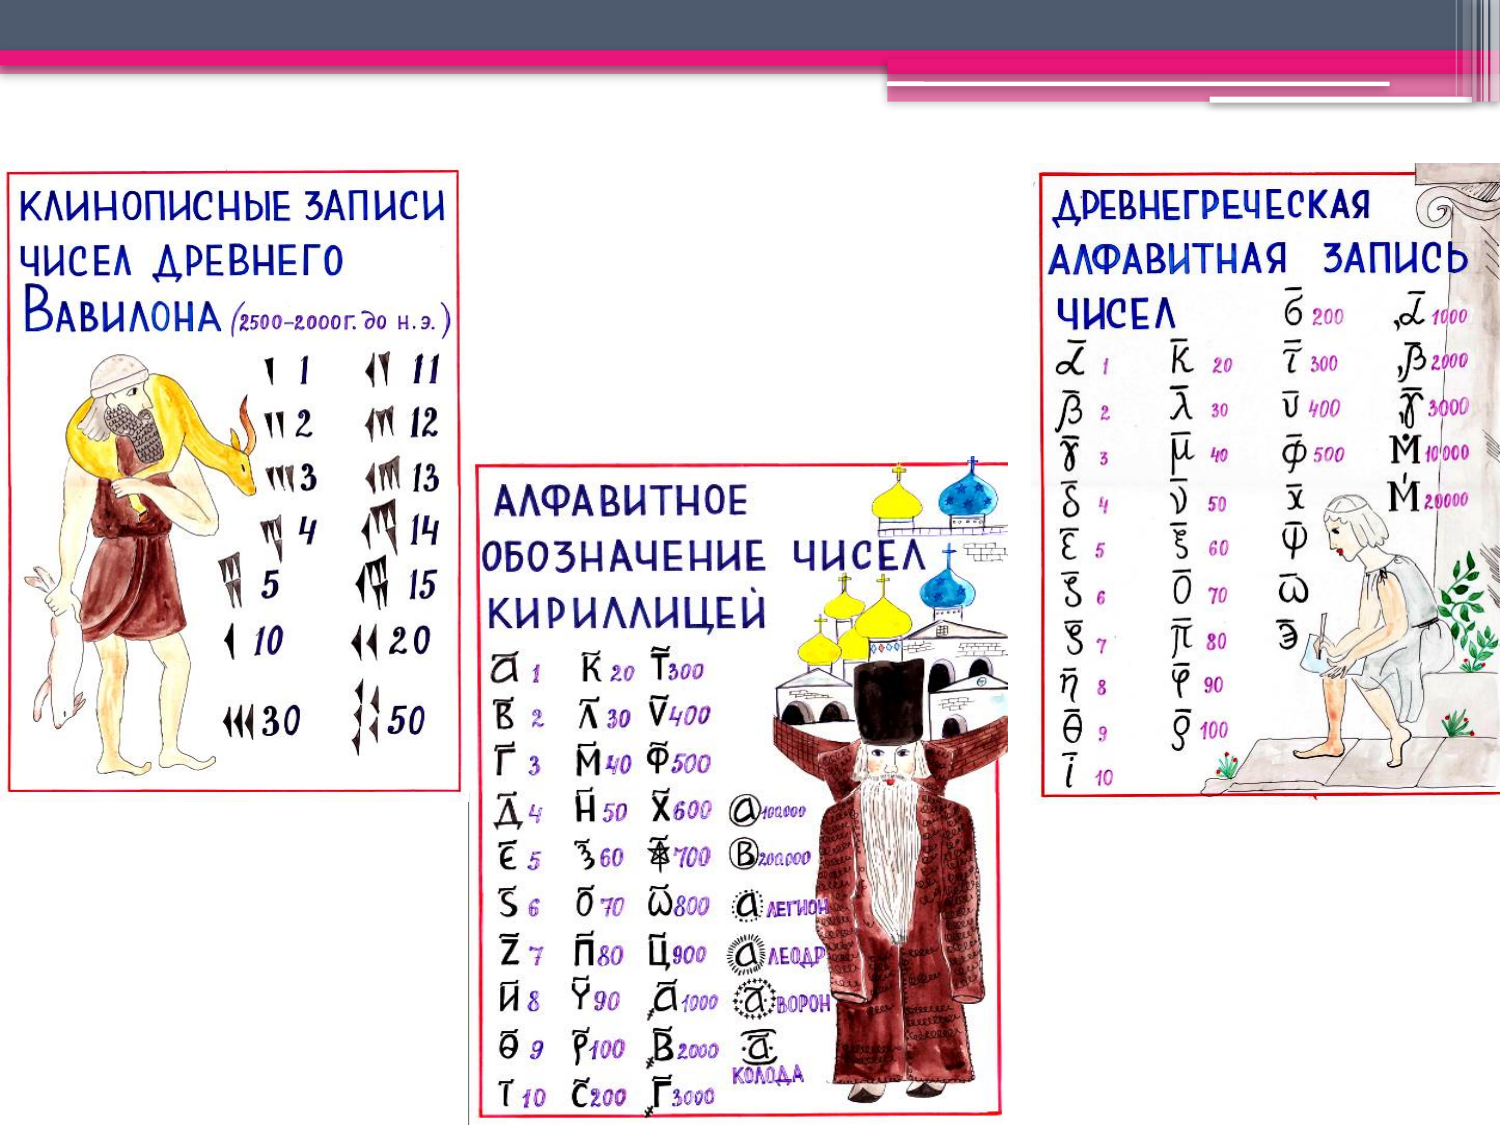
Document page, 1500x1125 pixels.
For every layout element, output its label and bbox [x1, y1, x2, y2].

picture [0, 163, 1008, 1125]
picture [1031, 163, 1500, 806]
